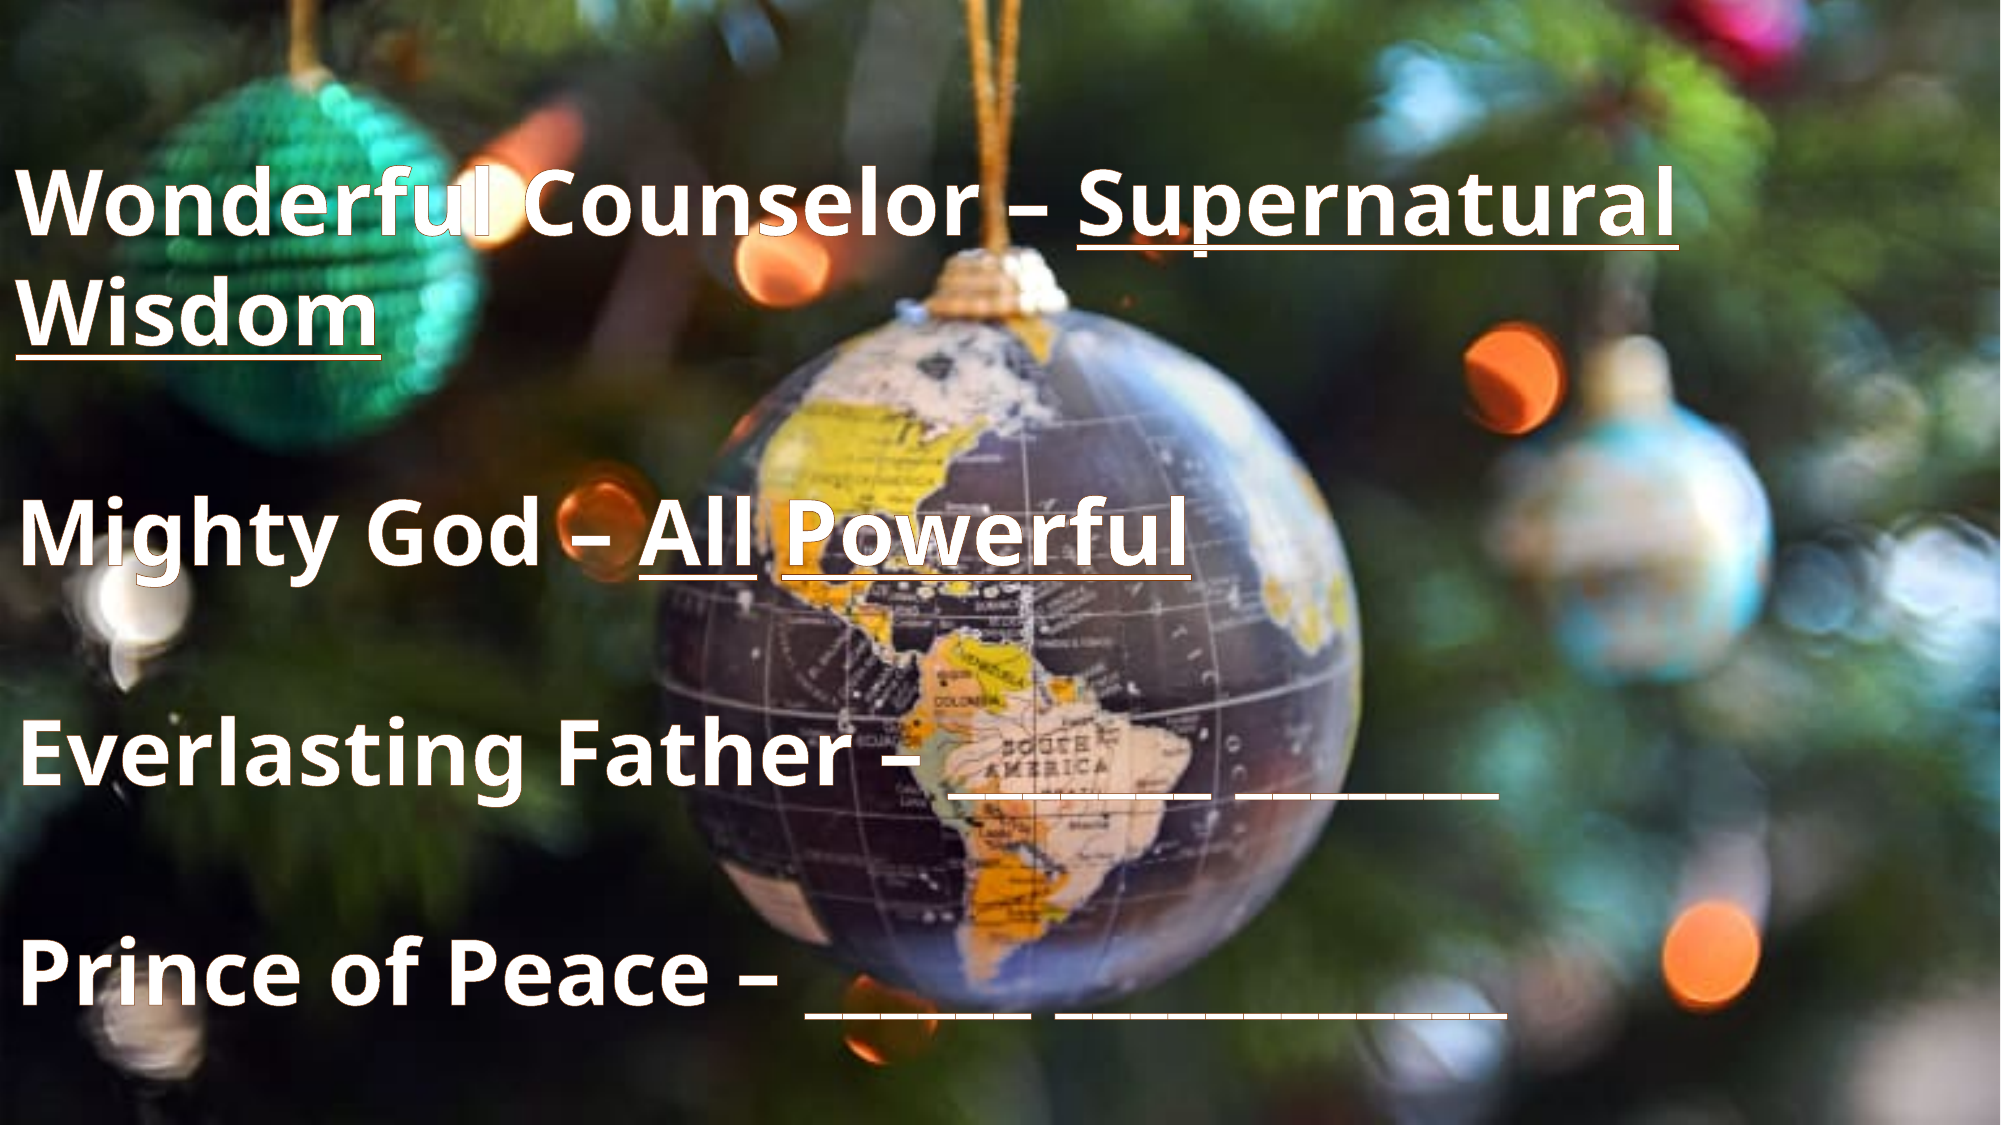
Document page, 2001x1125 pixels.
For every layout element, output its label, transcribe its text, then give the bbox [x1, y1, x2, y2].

text_box Wonderful Counselor – Supernatural Wisdom Mighty God – All Powerful Everlasting Father – _______ _______ Prince of Peace – ______ ____________ [0, 136, 2000, 1125]
picture [0, 0, 2001, 1125]
